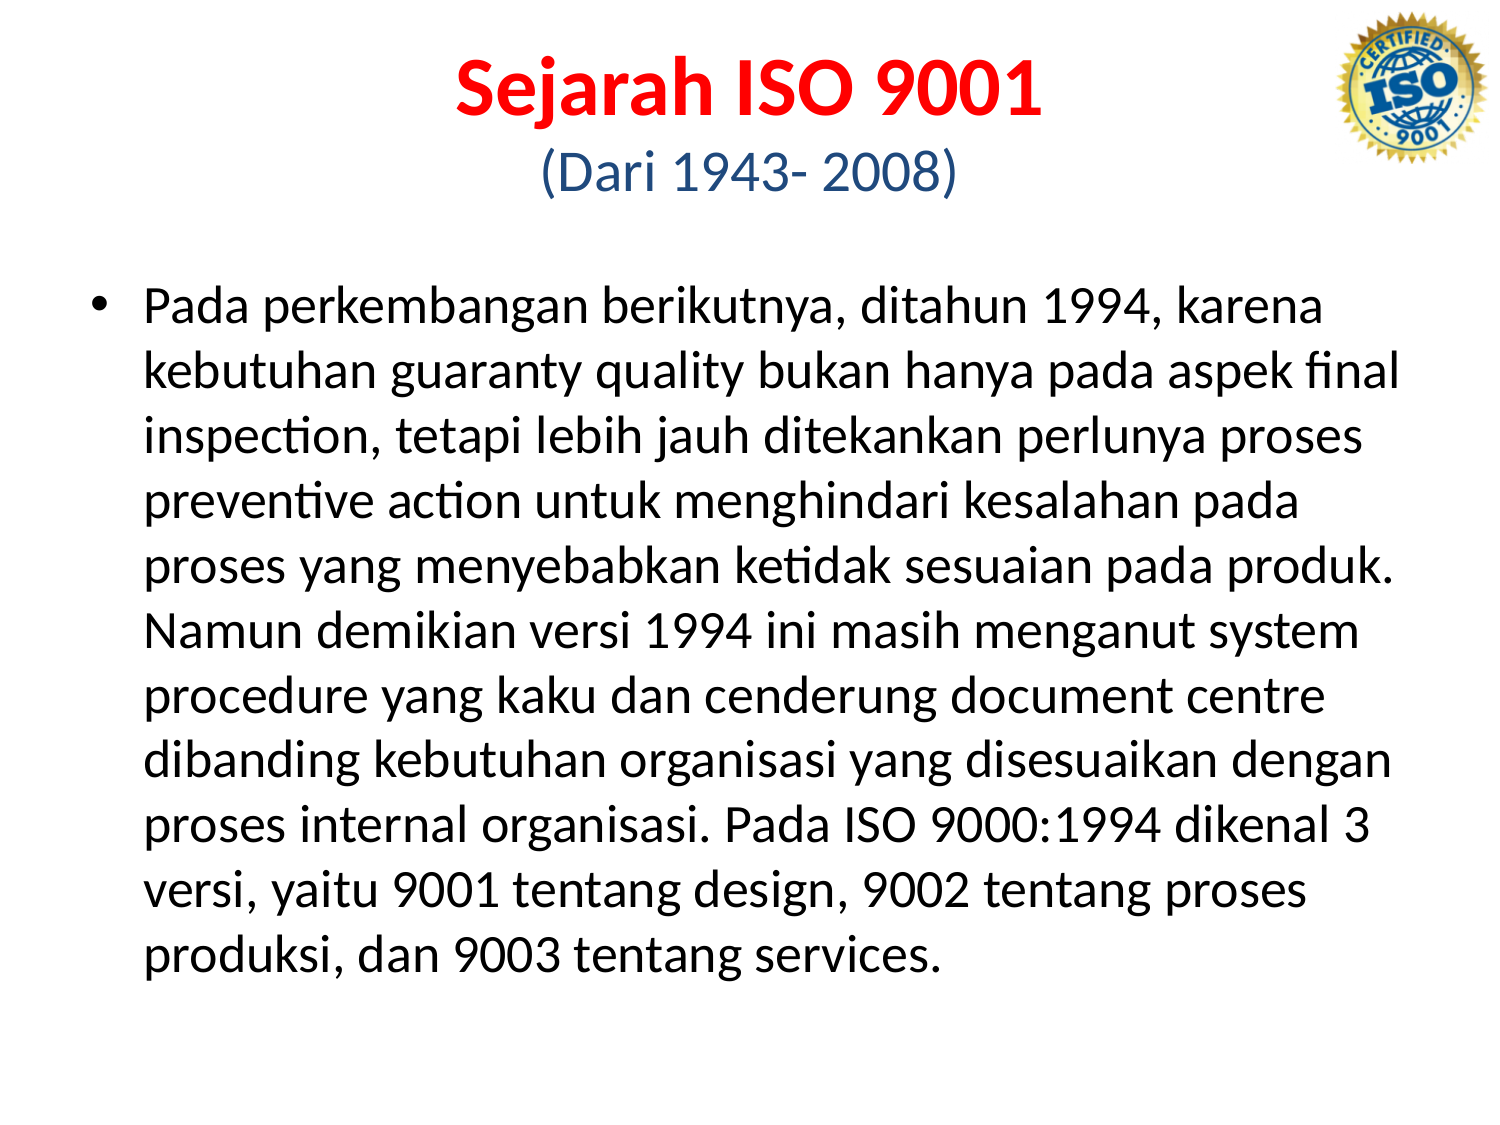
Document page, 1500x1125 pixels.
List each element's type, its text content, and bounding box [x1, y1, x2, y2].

picture [1335, 11, 1489, 165]
list Pada perkembangan berikutnya, ditahun 1994, karena kebutuhan guaranty quality bukan hanya pada aspek final inspection, tetapi lebih jauh ditekankan perlunya proses preventive action untuk menghindari kesalahan pada proses yang menyebabkan ketidak sesuaian pada produk. Namun demikian versi 1994 ini masih menganut system procedure yang kaku dan cenderung document centre dibanding kebutuhan organisasi yang disesuaikan dengan proses internal organisasi. Pada ISO 9000:1994 dikenal 3 versi, yaitu 9001 tentang design, 9002 tentang proses produksi, dan 9003 tentang services. [75, 262, 1425, 1005]
title Sejarah ISO 9001 (Dari 1943- 2008) [75, 23, 1425, 211]
